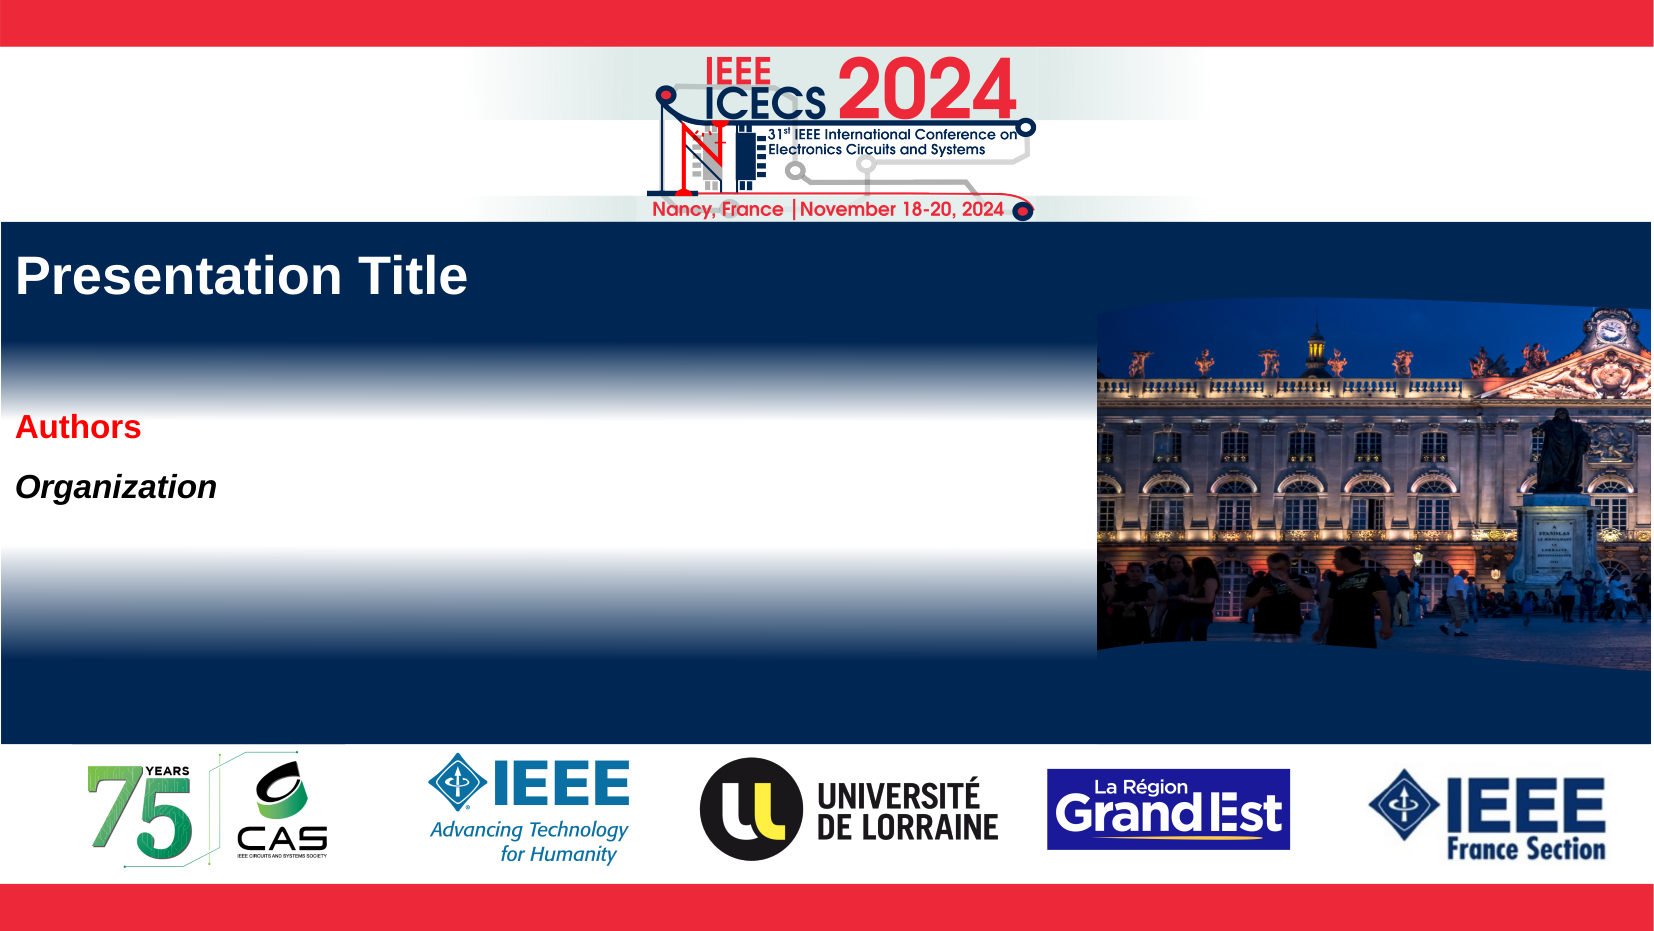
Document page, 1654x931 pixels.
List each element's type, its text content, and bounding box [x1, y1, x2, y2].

picture [0, 0, 1654, 931]
text_box Organization [0, 457, 939, 560]
text_box Presentation Title [0, 232, 1641, 664]
text_box Authors [0, 398, 1118, 477]
